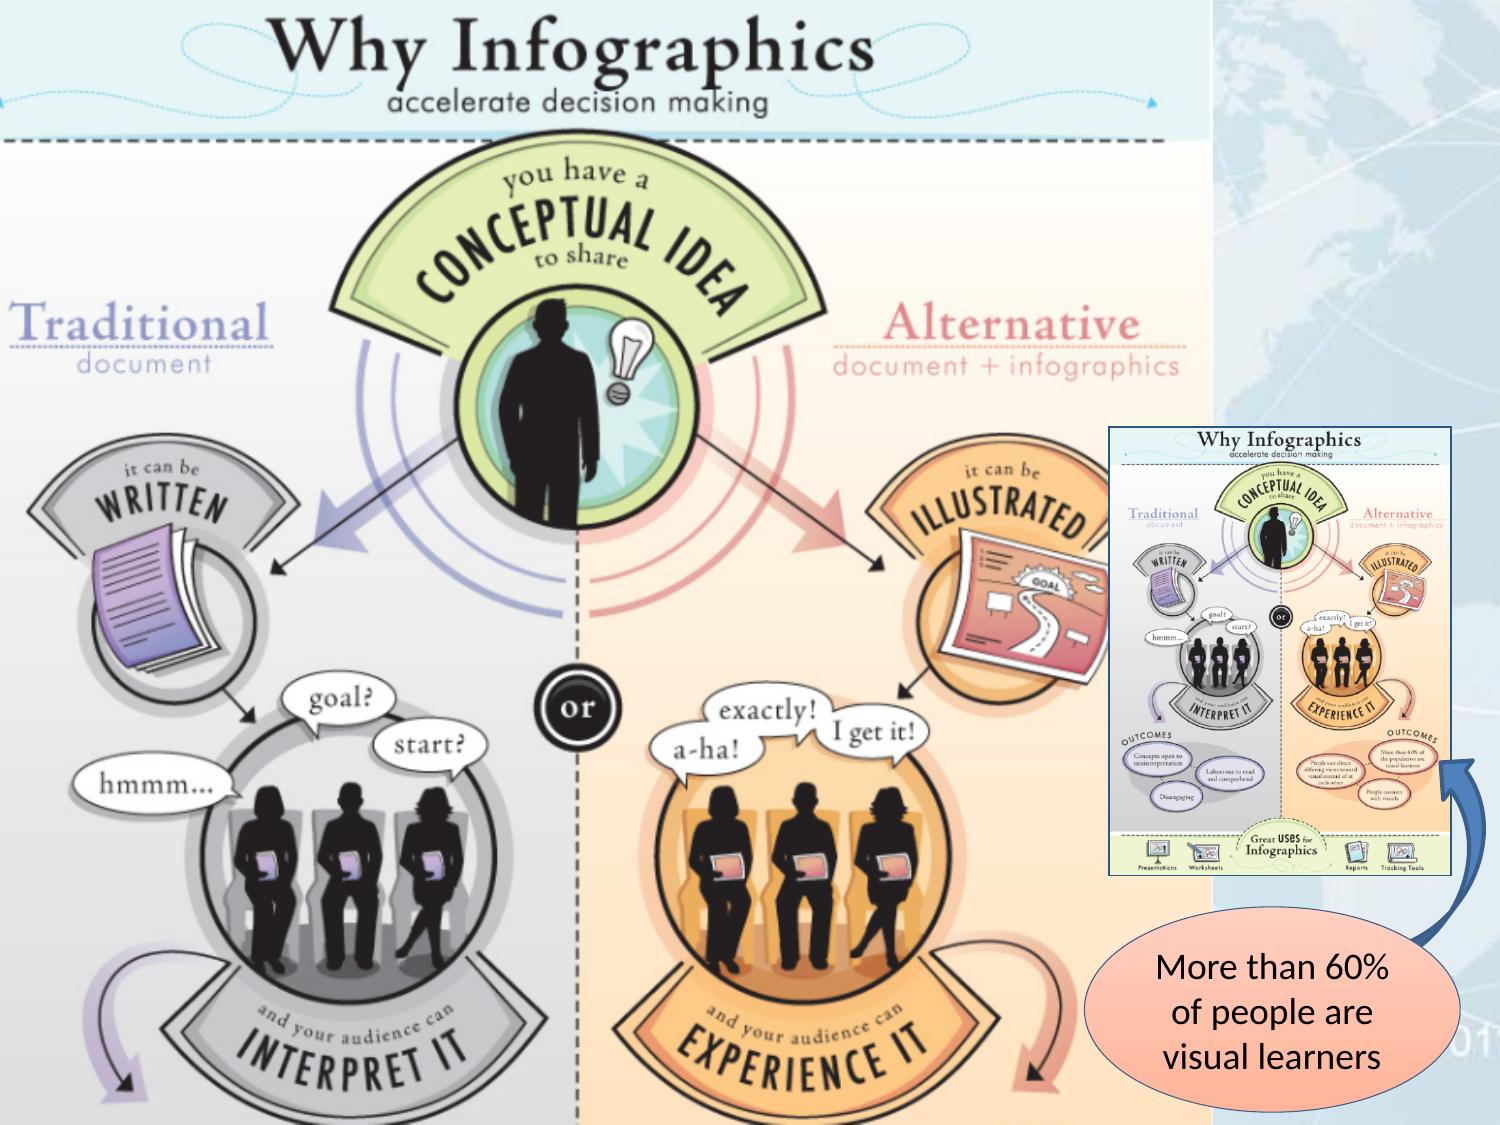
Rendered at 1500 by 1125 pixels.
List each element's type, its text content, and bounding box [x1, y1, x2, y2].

picture [0, 0, 1500, 1125]
text_box [1412, 758, 1486, 946]
text_box More than 60% of people are visual learners [1217, 904, 1463, 1115]
